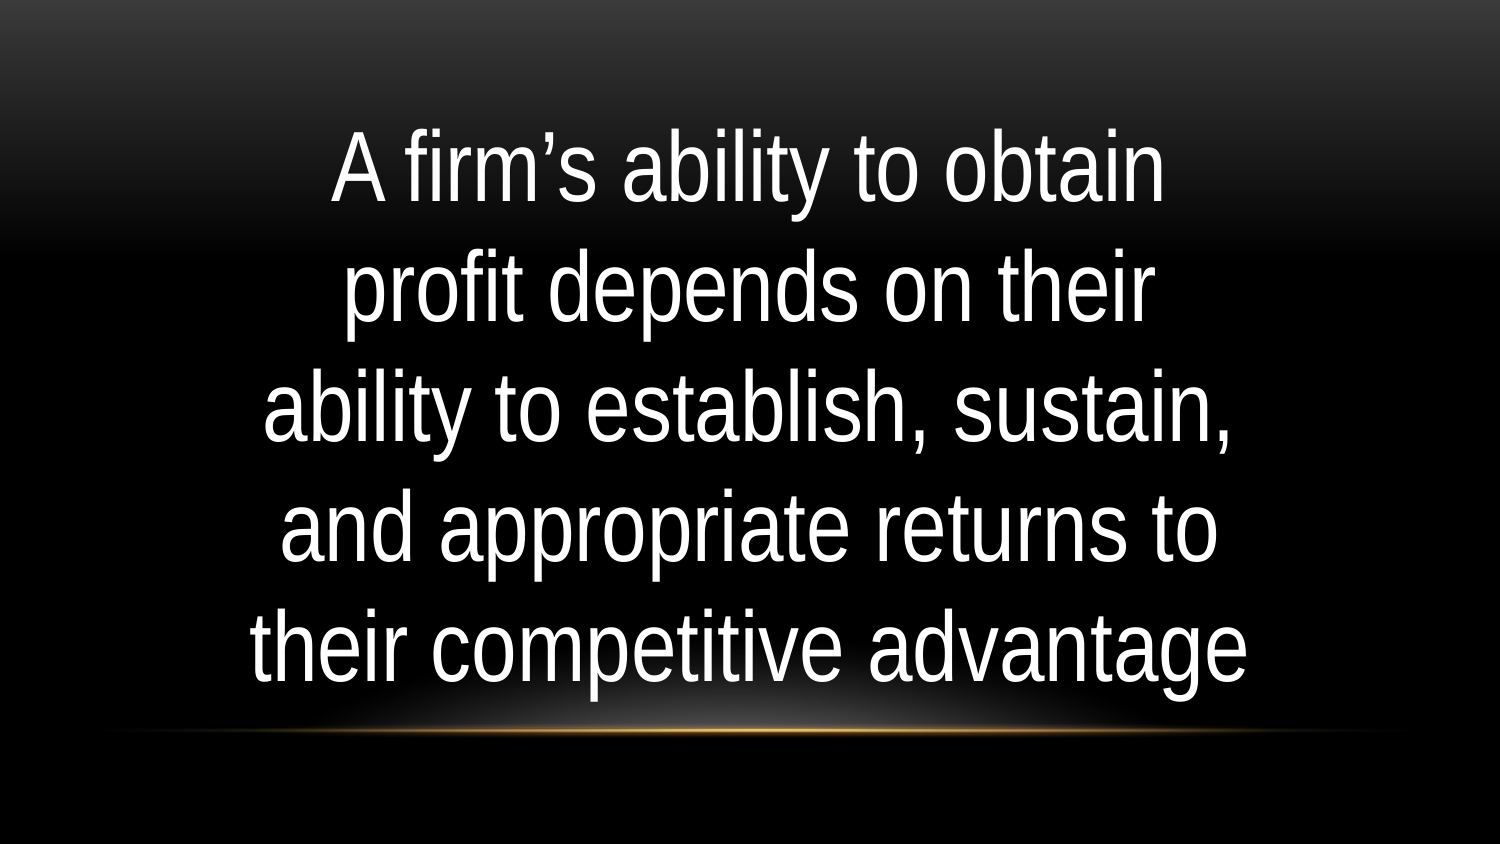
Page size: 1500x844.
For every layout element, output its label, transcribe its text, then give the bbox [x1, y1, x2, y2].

picture [0, 0, 1500, 844]
title A firm’s ability to obtain profit depends on their ability to establish, sustain, and appropriate returns to their competitive advantage [227, 65, 1273, 737]
